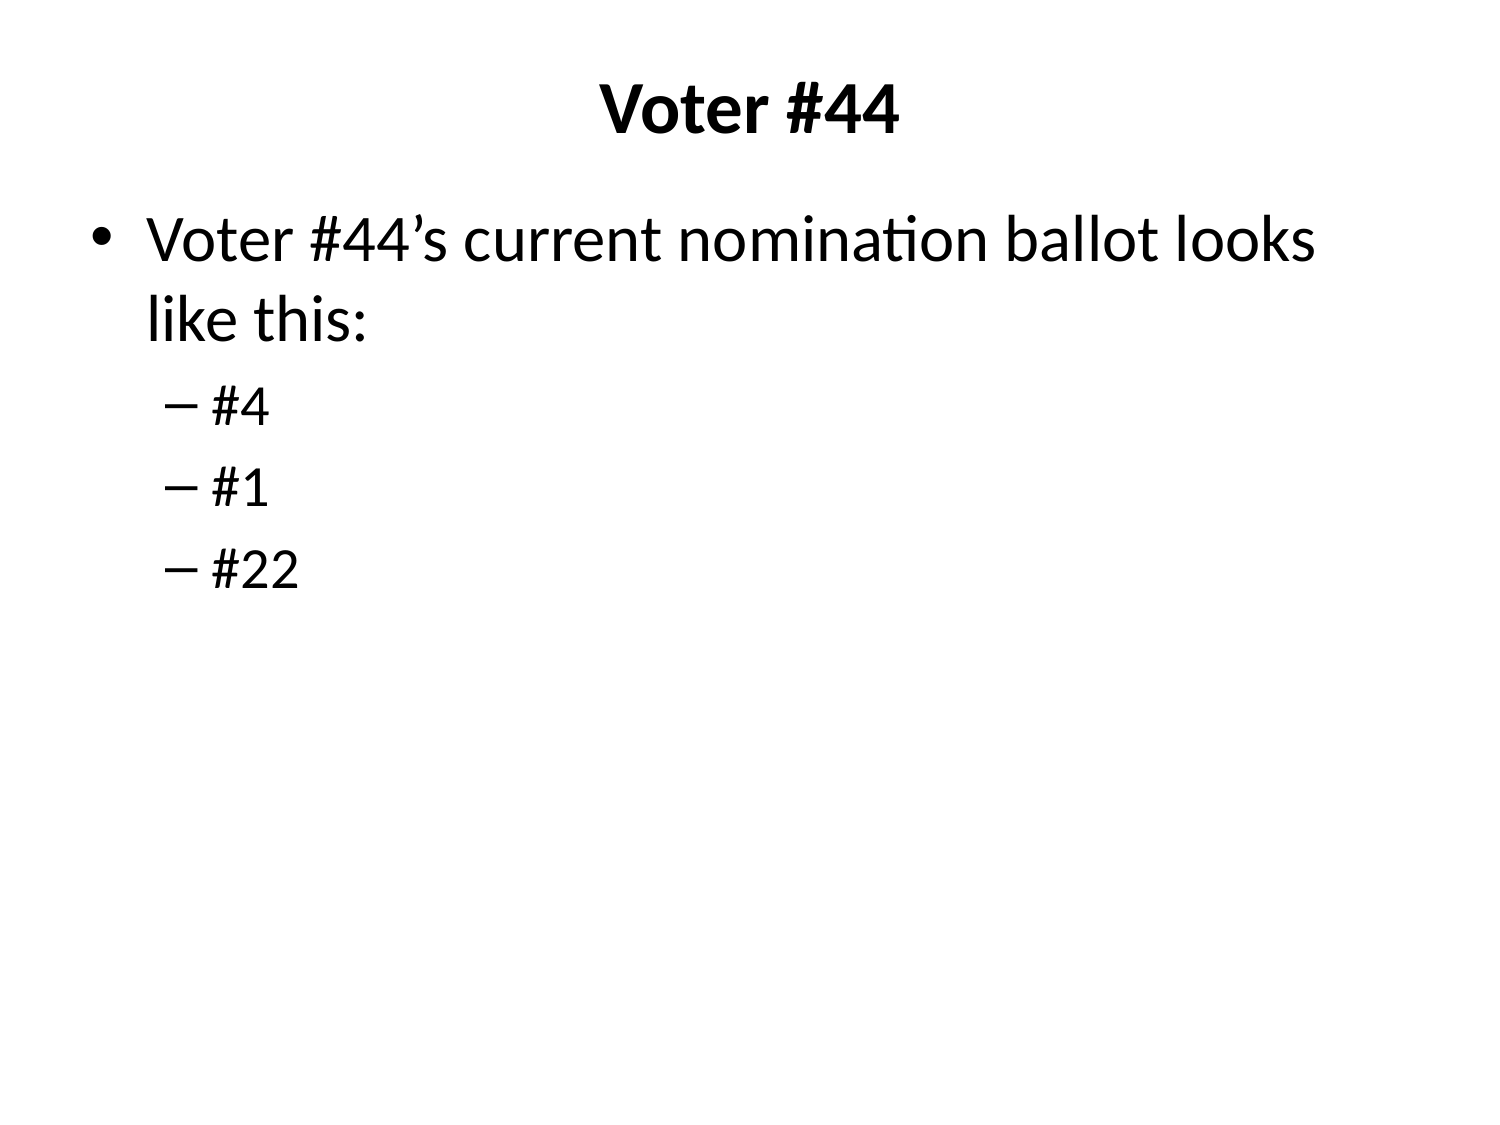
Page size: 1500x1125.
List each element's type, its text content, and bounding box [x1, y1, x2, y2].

title Voter #44 [75, 45, 1425, 163]
list Voter #44’s current nomination ballot looks like this: #4 #1 #22 [75, 187, 1425, 1050]
